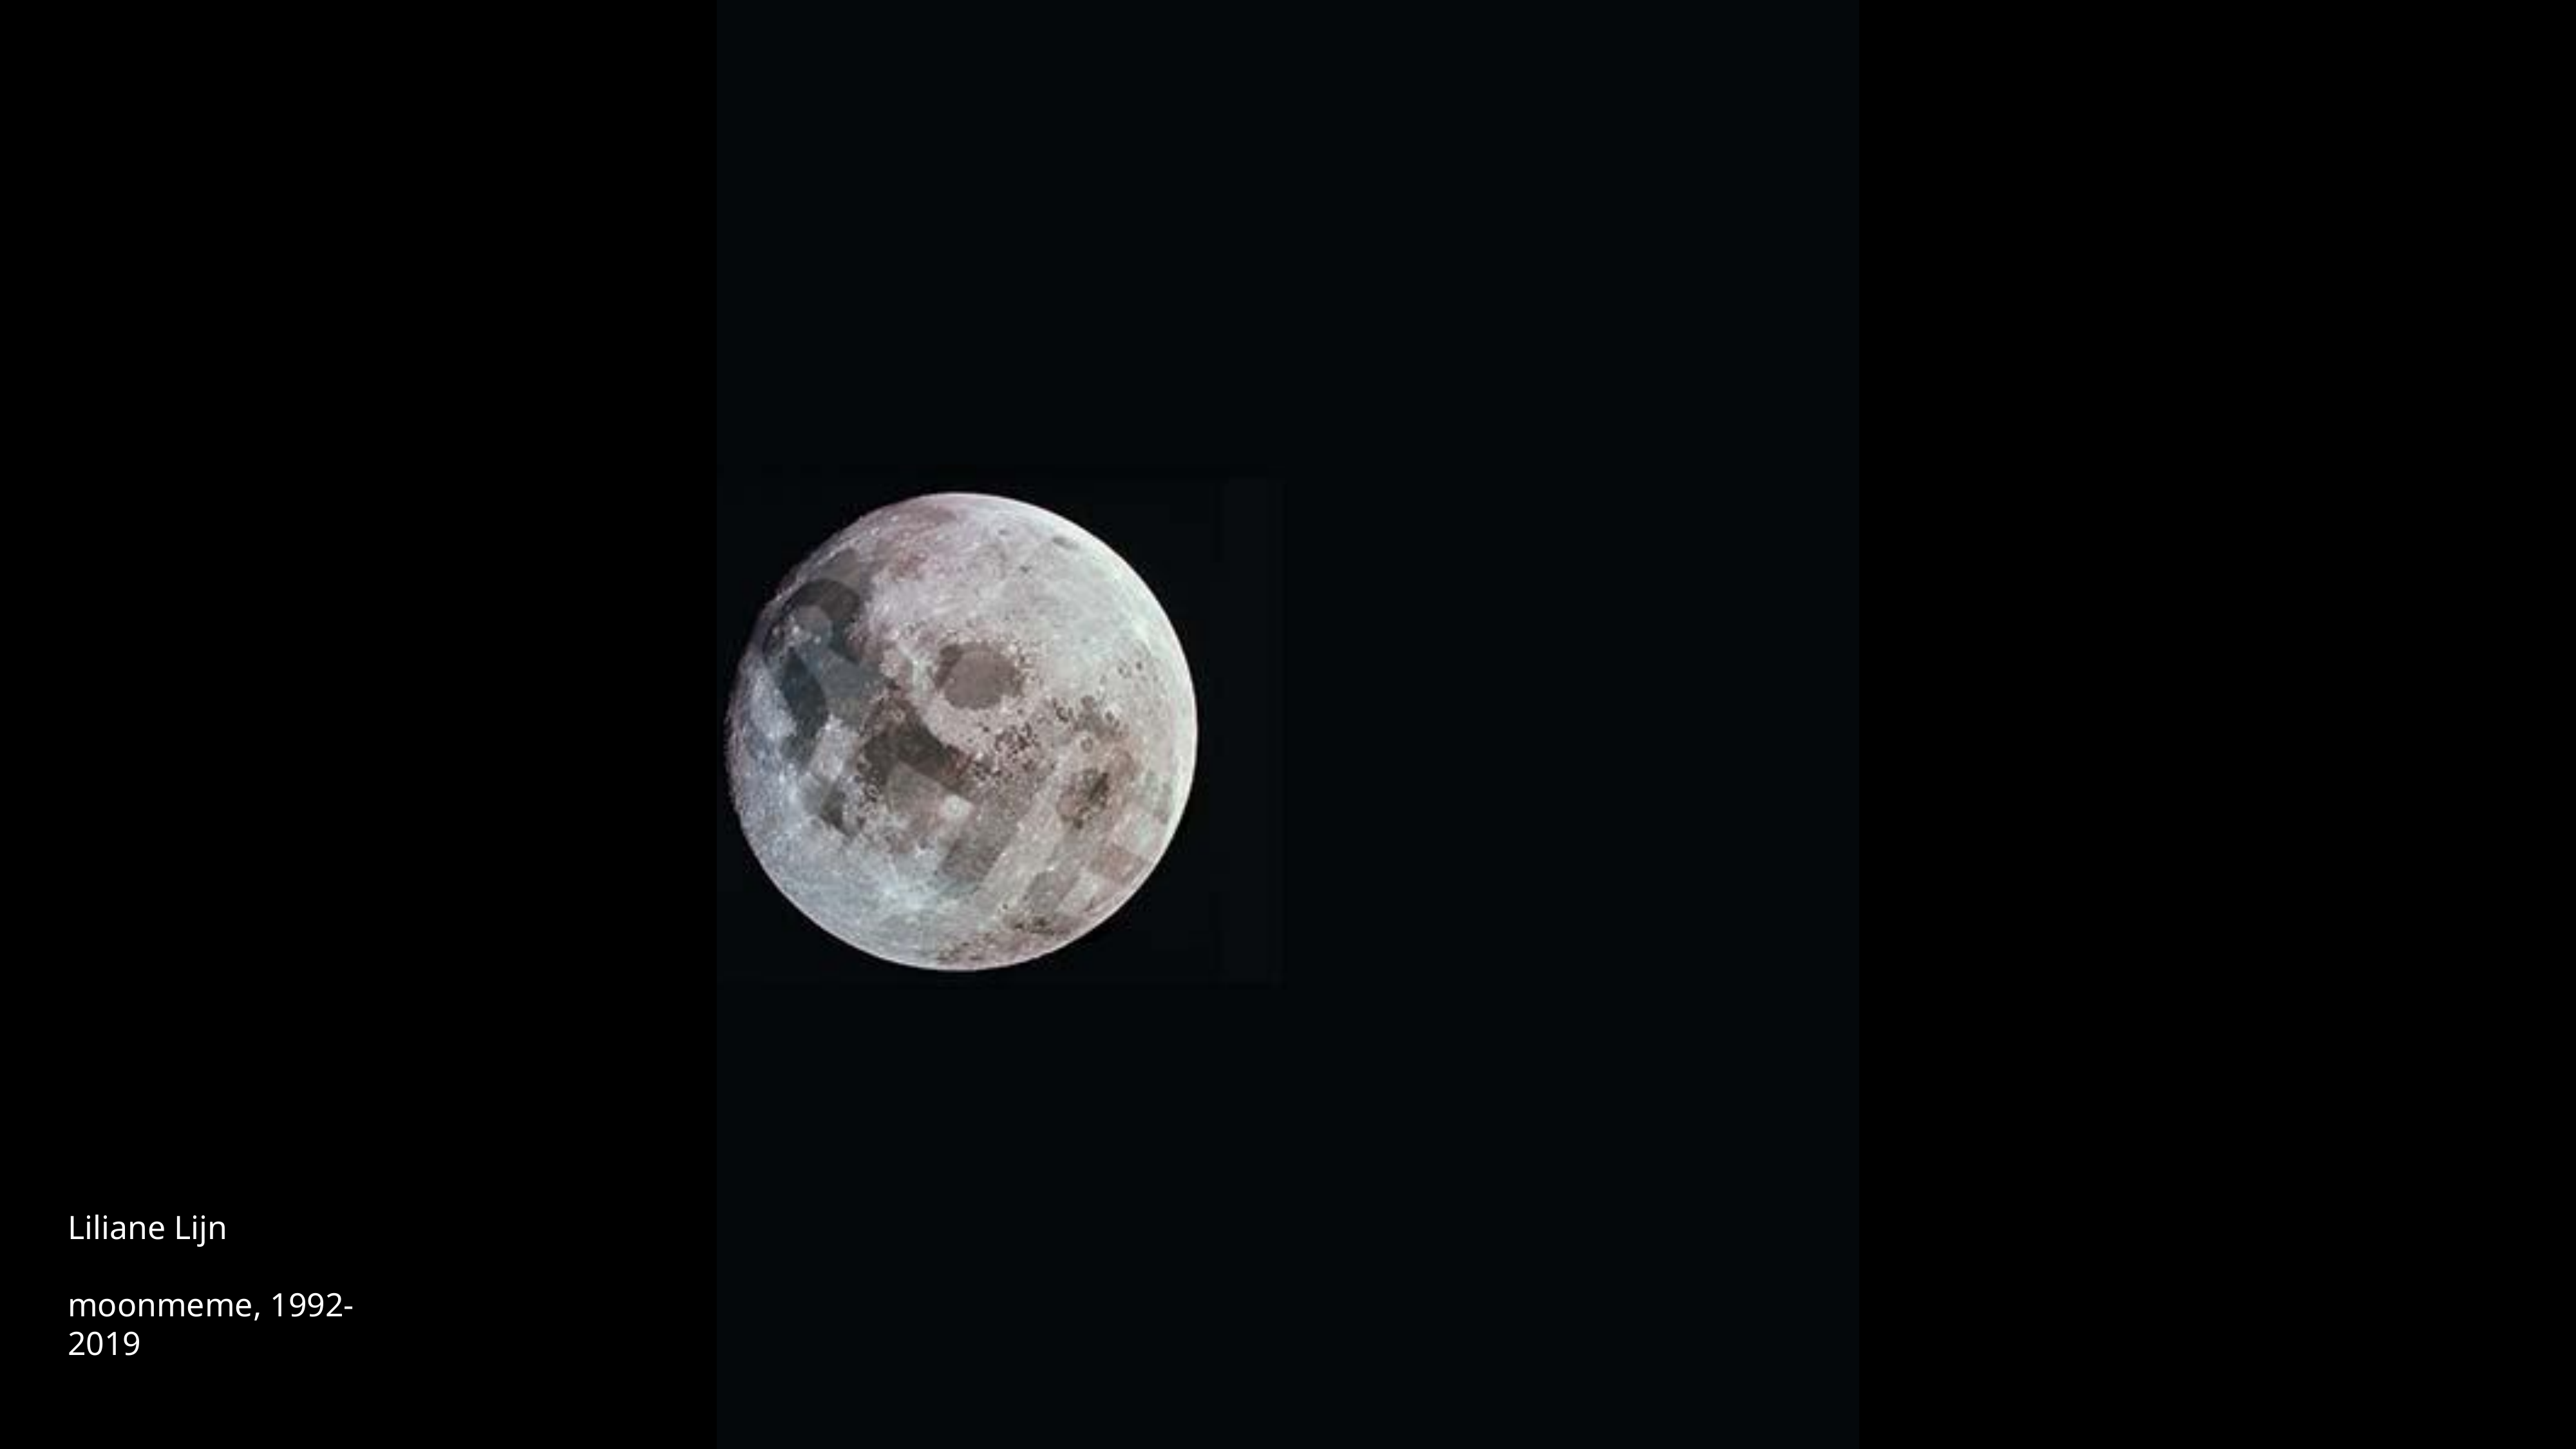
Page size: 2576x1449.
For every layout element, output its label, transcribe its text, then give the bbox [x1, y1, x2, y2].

text_box Liliane Lijn moonmeme, 1992-2019 [62, 1202, 420, 1367]
picture [716, 0, 1860, 1449]
